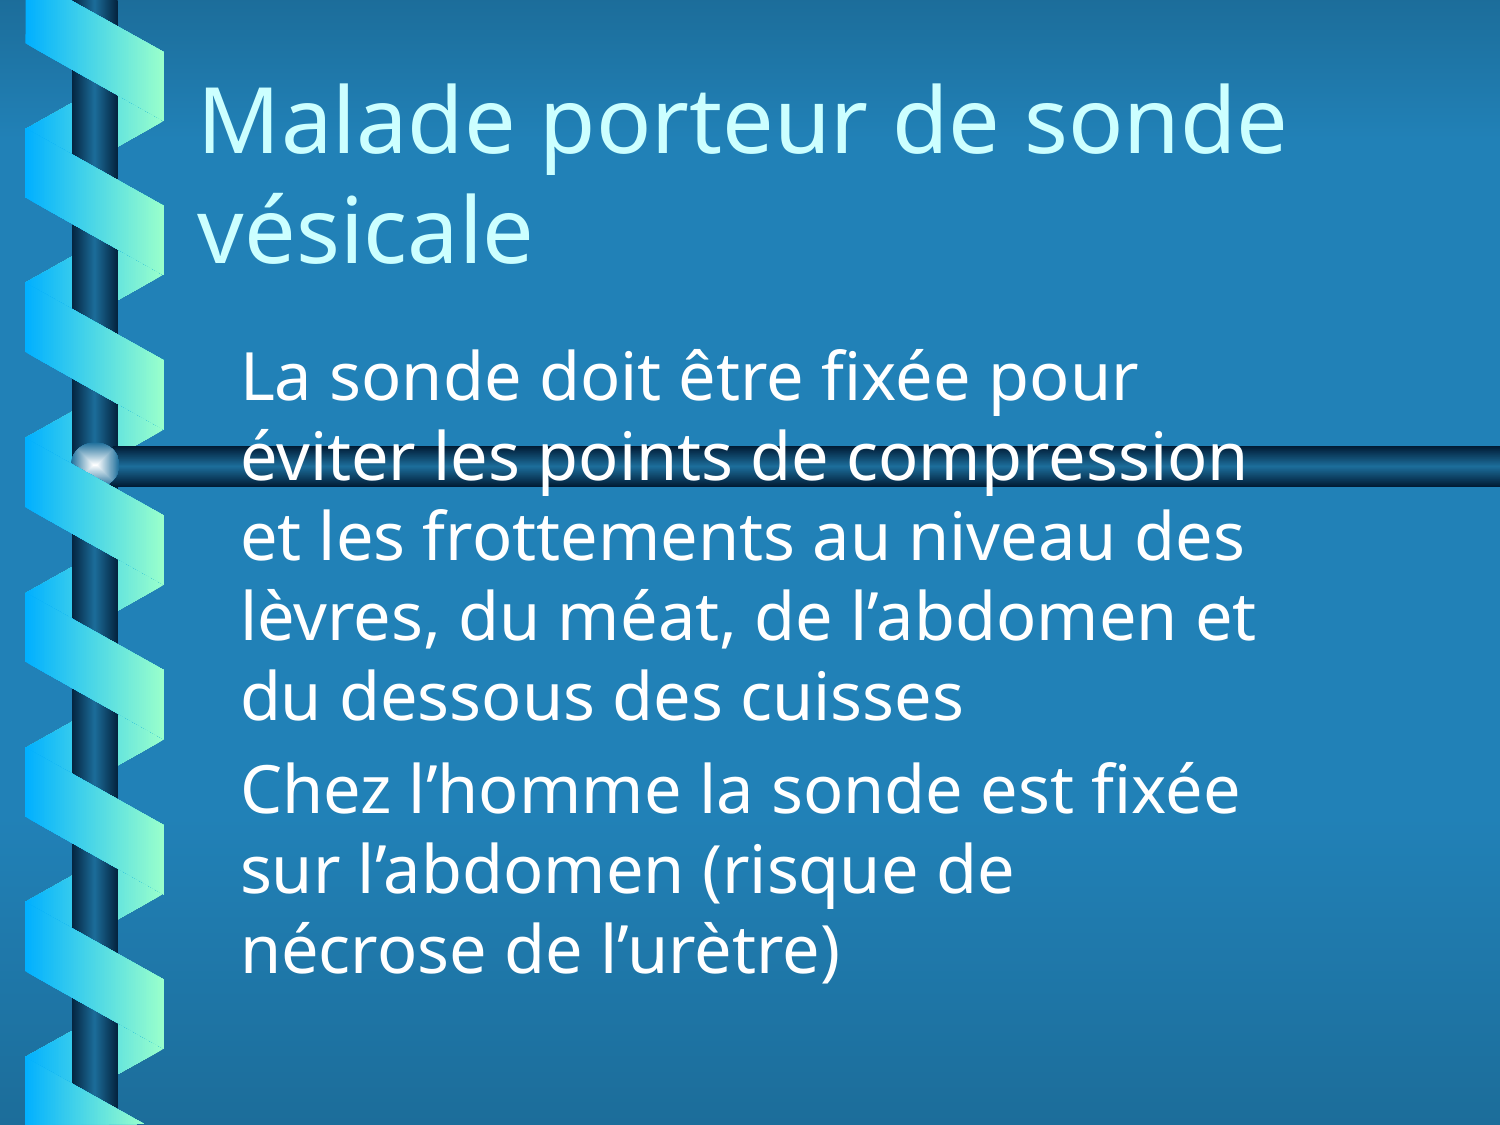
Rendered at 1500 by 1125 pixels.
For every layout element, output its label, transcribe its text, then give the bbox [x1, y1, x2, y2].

subtitle La sonde doit être fixée pour éviter les points de compression et les frottements au niveau des lèvres, du méat, de l’abdomen et du dessous des cuisses Chez l’homme la sonde est fixée sur l’abdomen (risque de nécrose de l’urètre) [224, 326, 1276, 926]
title Malade porteur de sonde vésicale [182, 101, 1459, 290]
